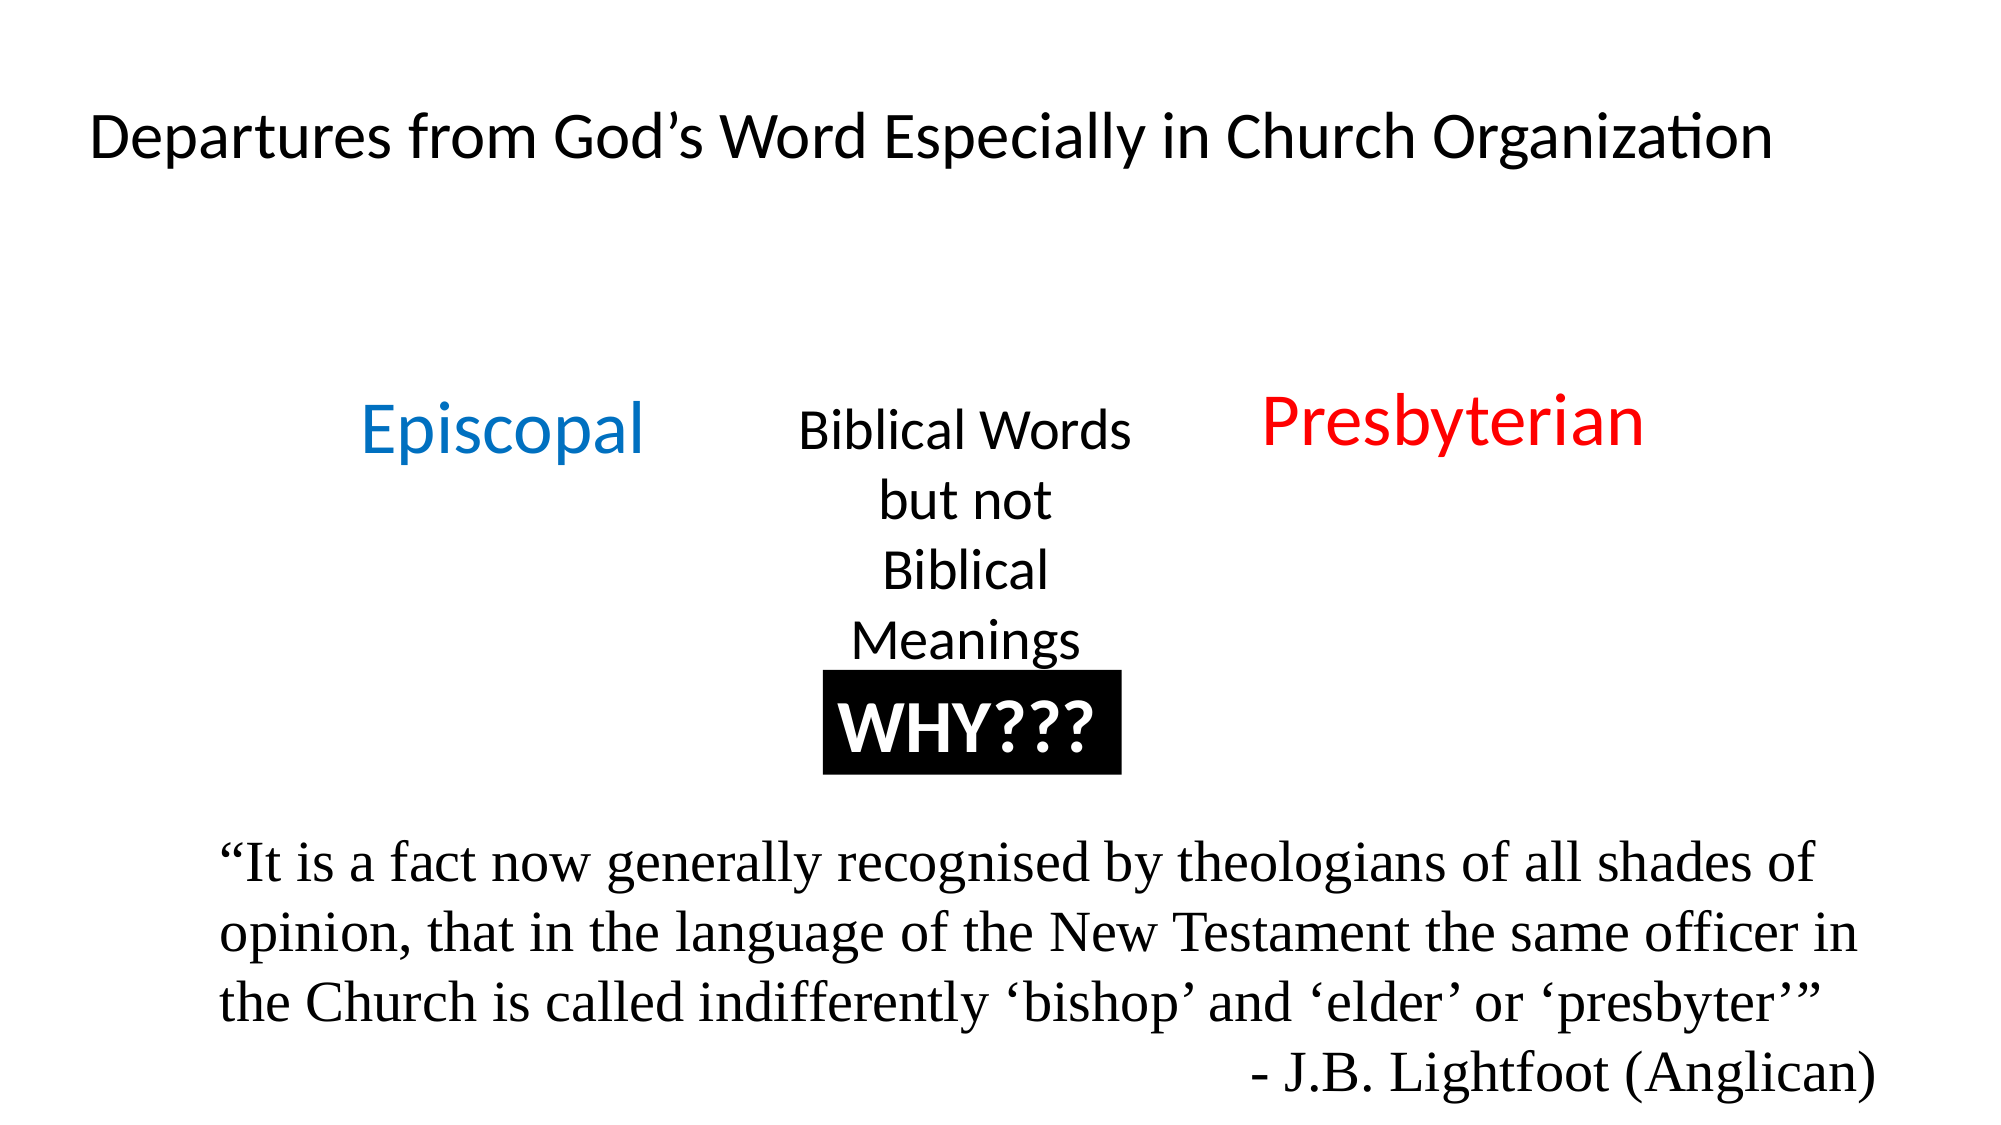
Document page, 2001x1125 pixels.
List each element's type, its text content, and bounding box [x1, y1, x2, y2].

text_box “It is a fact now generally recognised by theologians of all shades of opinion, that in the language of the New Testament the same officer in the Church is called indifferently ‘bishop’ and ‘elder’ or ‘presbyter’” - J.B. Lightfoot (Anglican) [205, 815, 1893, 1111]
text_box Biblical Words but not Biblical Meanings [746, 383, 1186, 679]
text_box Presbyterian [1000, 362, 1908, 468]
text_box Departures from God’s Word Especially in Church Organization [74, 84, 1898, 180]
text_box WHY??? [822, 669, 1122, 775]
text_box Episcopal [140, 371, 866, 476]
